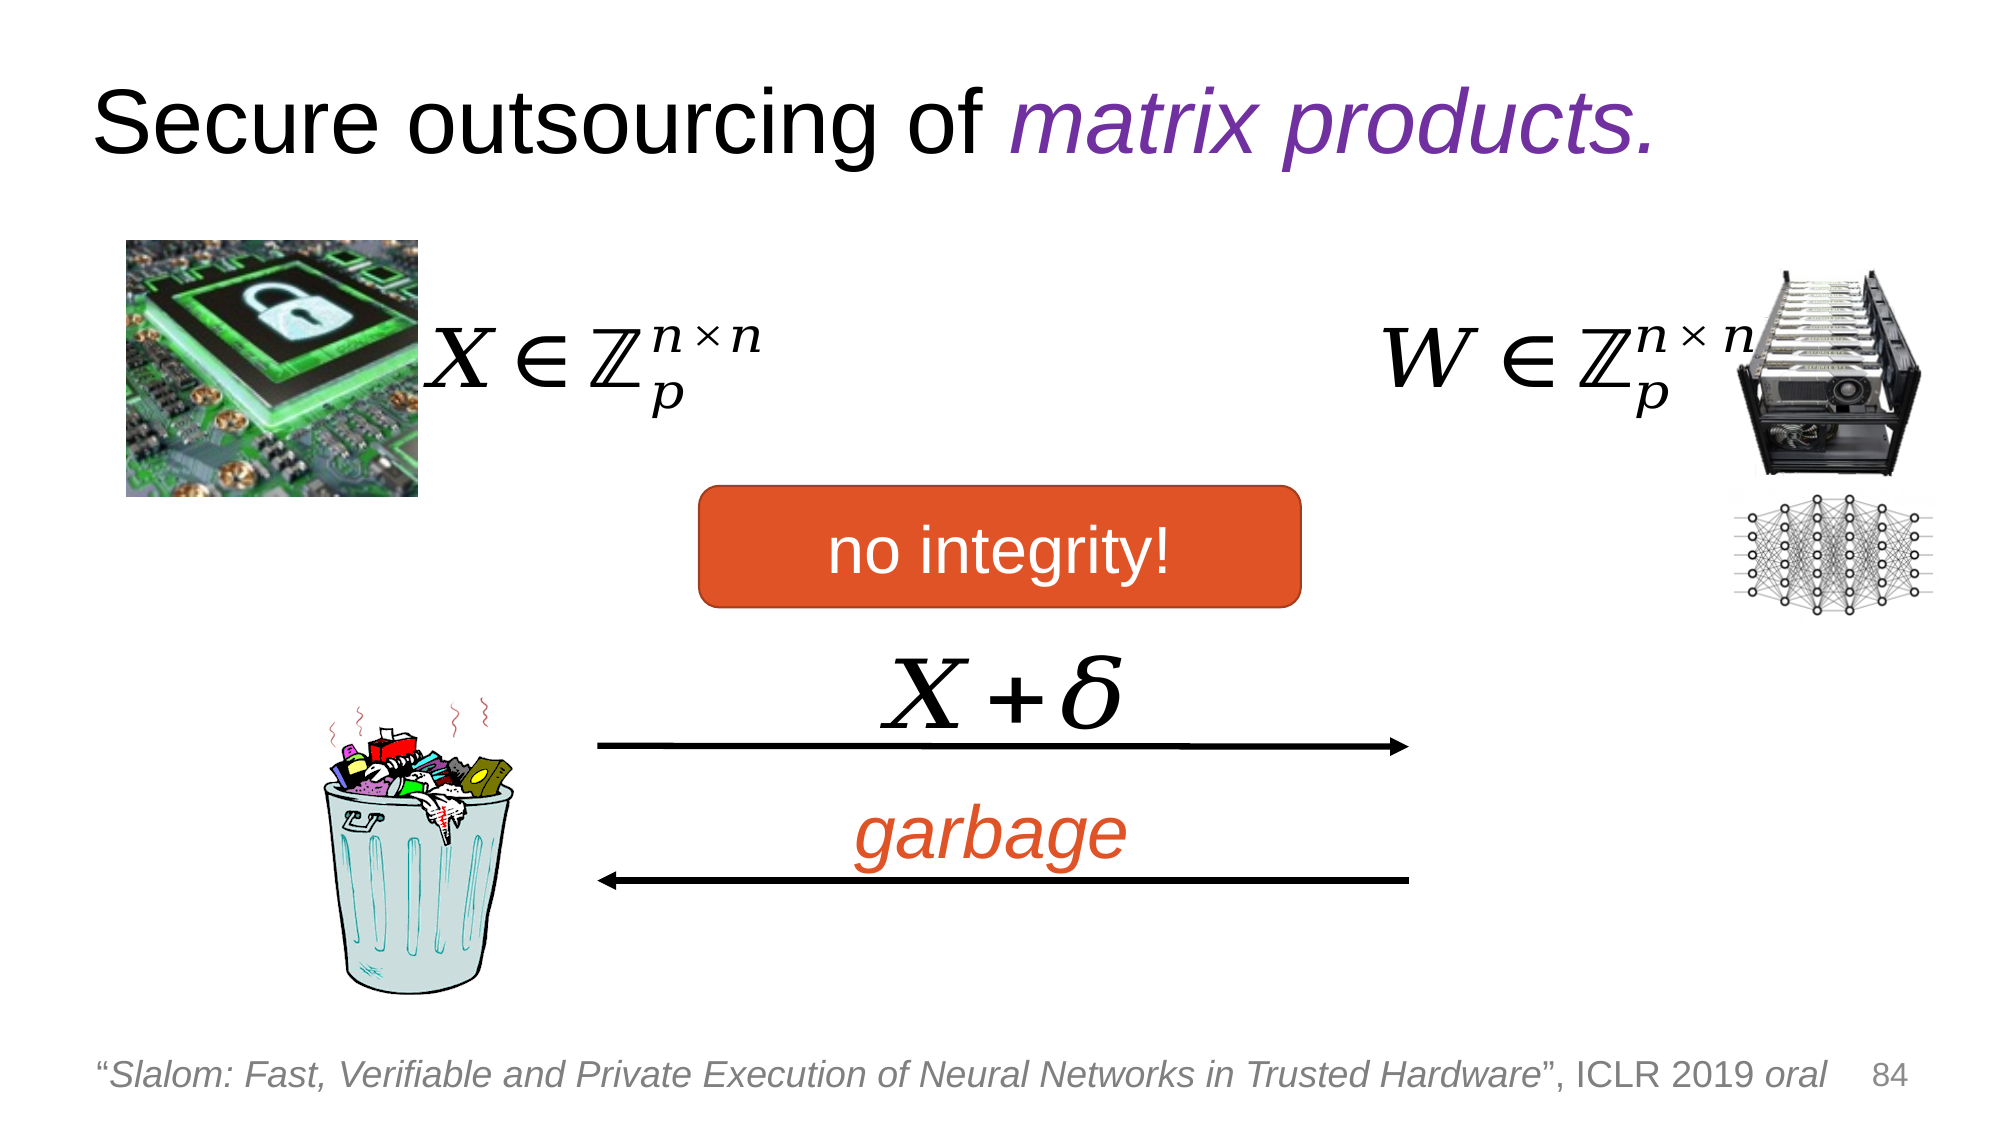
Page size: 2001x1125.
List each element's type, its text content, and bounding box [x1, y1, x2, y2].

title Secure outsourcing of matrix products. [76, 67, 1980, 285]
text_box “Slalom: Fast, Verifiable and Private Execution of Neural Networks in Trusted Hardware”, ICLR 2019 oral [81, 1042, 1843, 1103]
slide_number 84 [1843, 1042, 1924, 1103]
picture [269, 697, 567, 995]
picture [1736, 268, 1924, 477]
picture [126, 240, 418, 497]
text_box garbage [839, 776, 1145, 877]
picture [1729, 485, 1938, 625]
text_box no integrity! [697, 484, 1302, 609]
